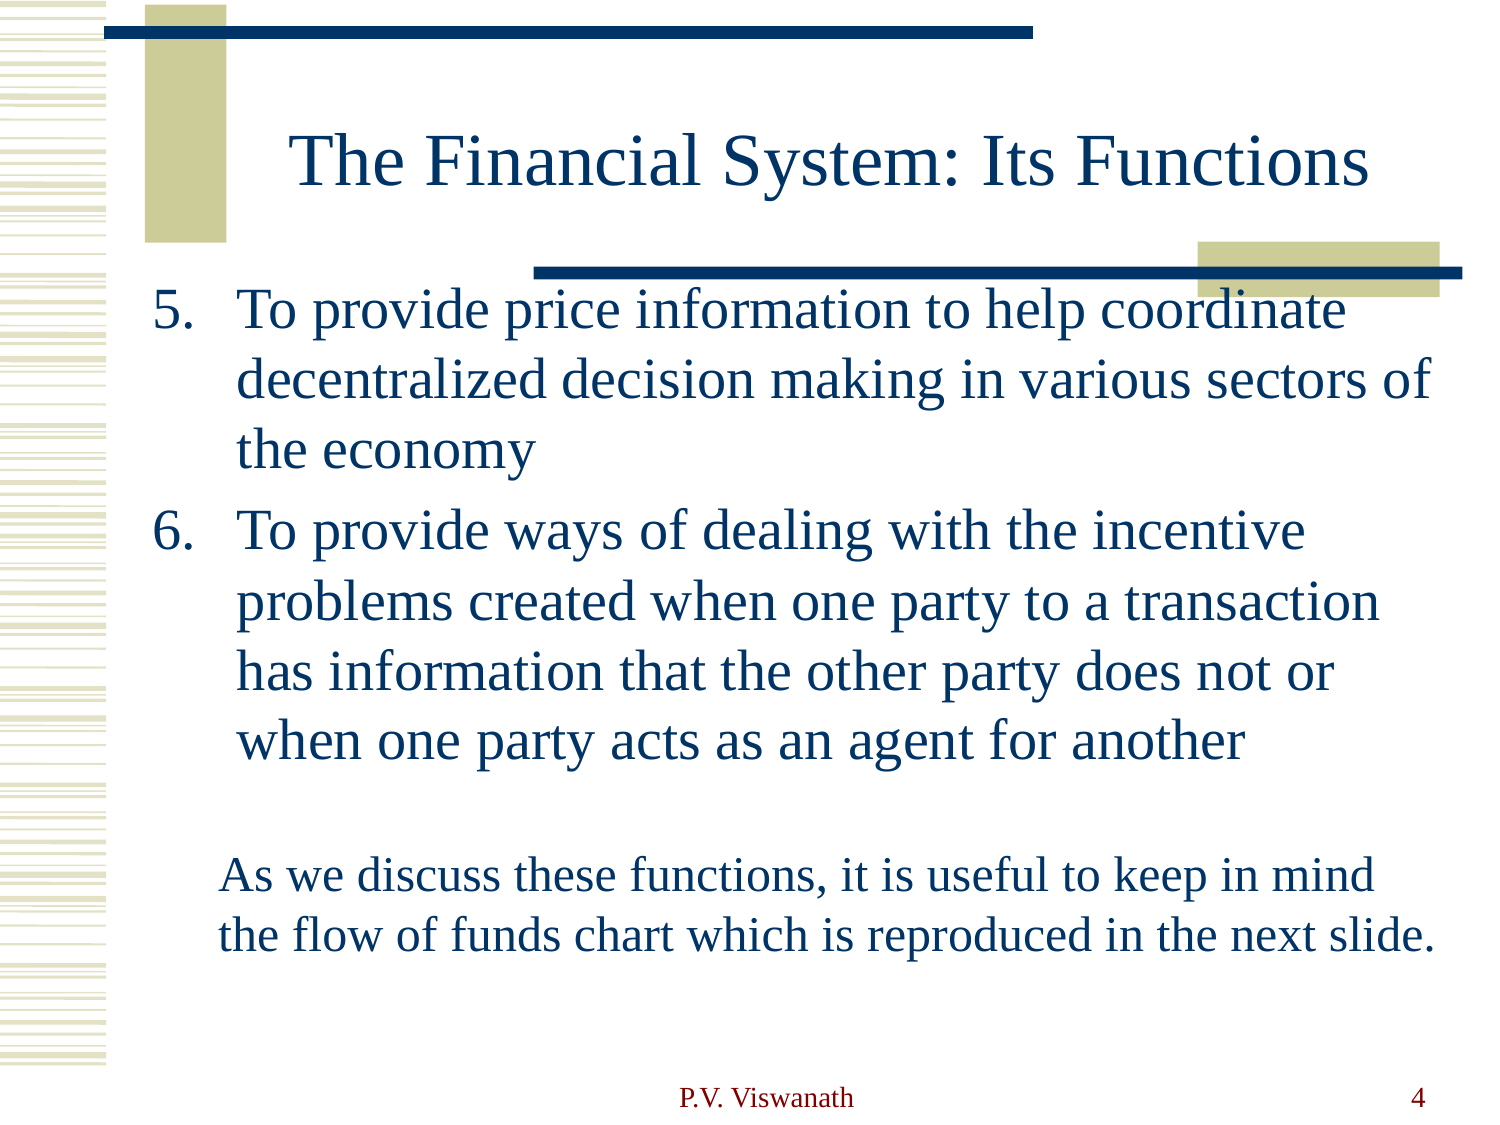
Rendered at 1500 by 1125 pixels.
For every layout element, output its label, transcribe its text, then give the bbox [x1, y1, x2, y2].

list To provide price information to help coordinate decentralized decision making in various sectors of the economy To provide ways of dealing with the incentive problems created when one party to a transaction has information that the other party does not or when one party acts as an agent for another As we discuss these functions, it is useful to keep in mind the flow of funds chart which is reproduced in the next slide. [137, 262, 1463, 1000]
title The Financial System: Its Functions [225, 99, 1436, 225]
footer P.V. Viswanath [513, 1045, 1021, 1122]
slide_number 4 [1080, 1045, 1442, 1122]
